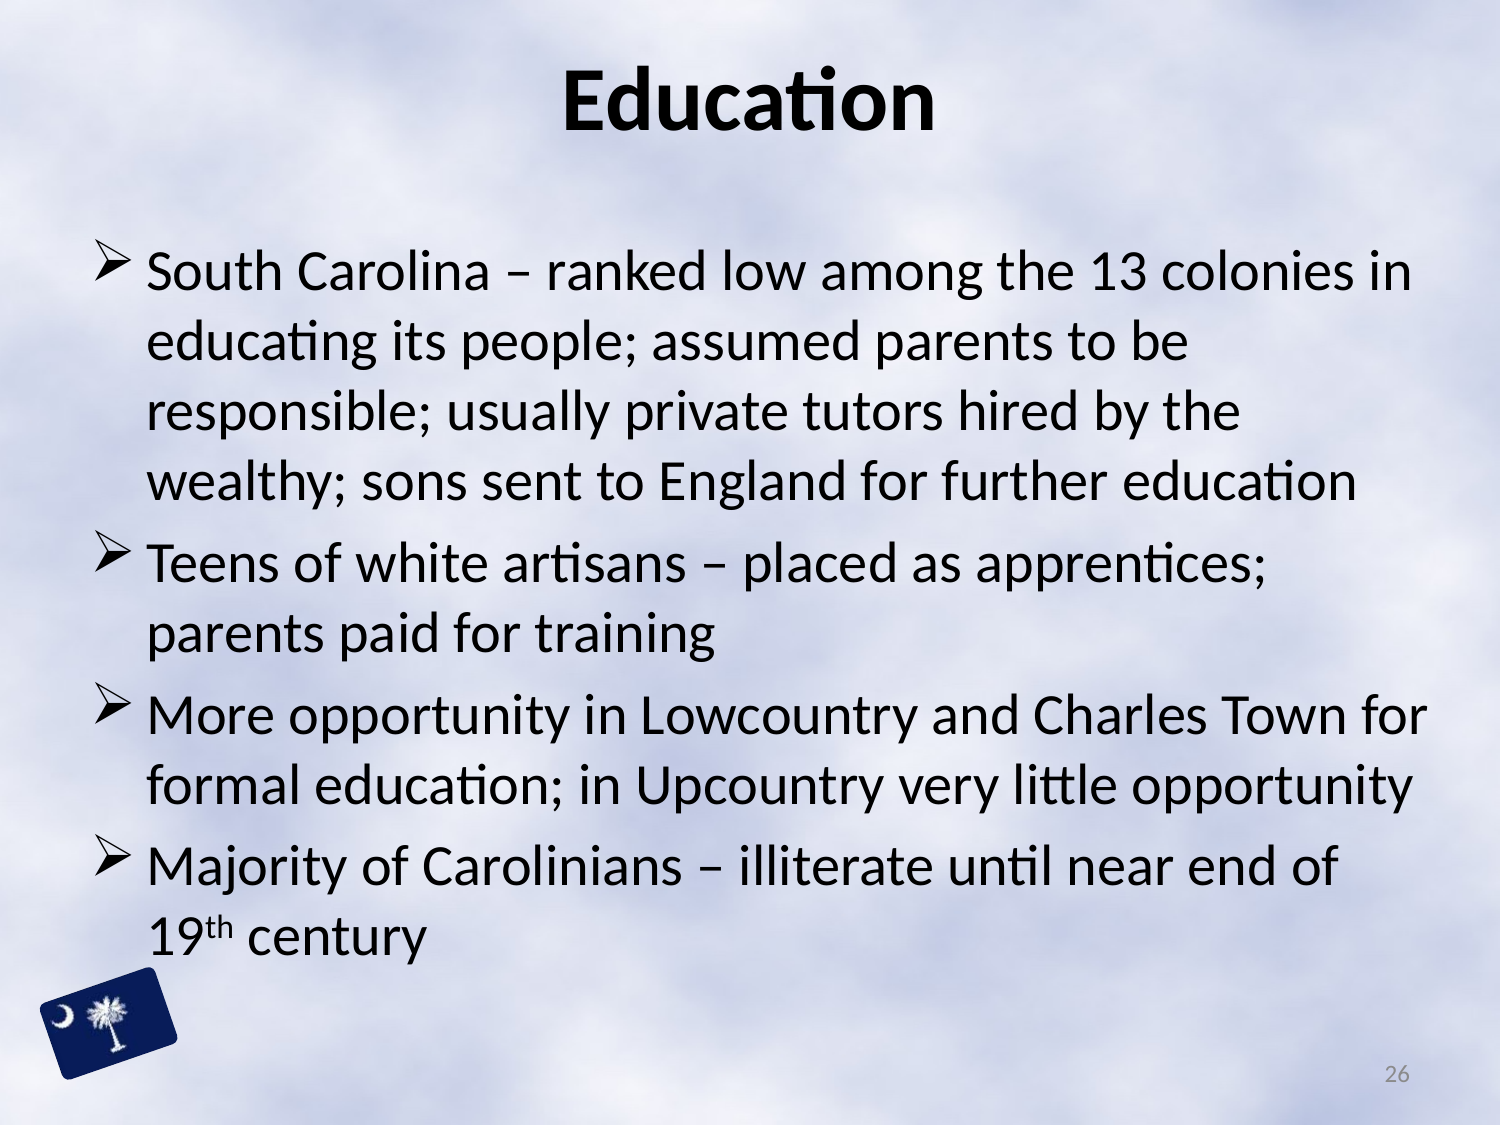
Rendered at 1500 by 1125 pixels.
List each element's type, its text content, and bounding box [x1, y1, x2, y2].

list South Carolina – ranked low among the 13 colonies in educating its people; assumed parents to be responsible; usually private tutors hired by the wealthy; sons sent to England for further education Teens of white artisans – placed as apprentices; parents paid for training More opportunity in Lowcountry and Charles Town for formal education; in Upcountry very little opportunity Majority of Carolinians – illiterate until near end of 19th century [74, 224, 1451, 976]
slide_number 26 [1074, 1042, 1425, 1103]
title Education [74, 0, 1426, 188]
picture [0, 0, 1500, 1125]
